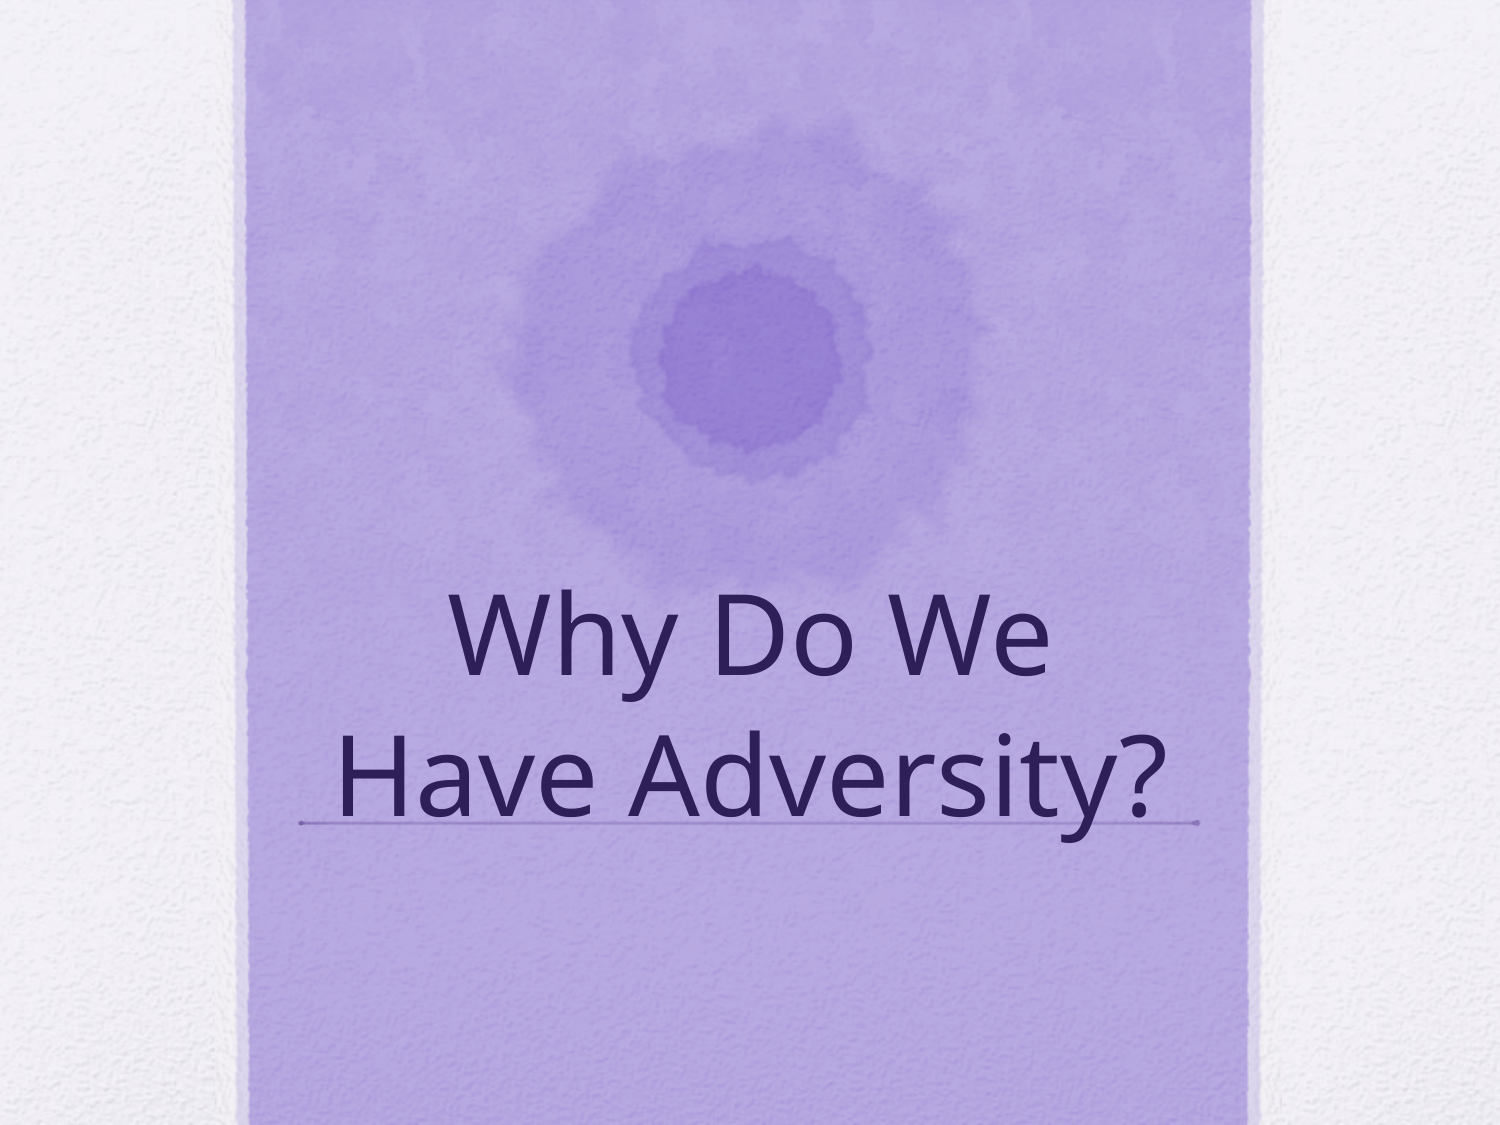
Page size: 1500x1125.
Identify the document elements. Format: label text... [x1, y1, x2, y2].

title Why Do We Have Adversity? [304, 605, 1198, 847]
picture [0, 0, 1500, 1125]
